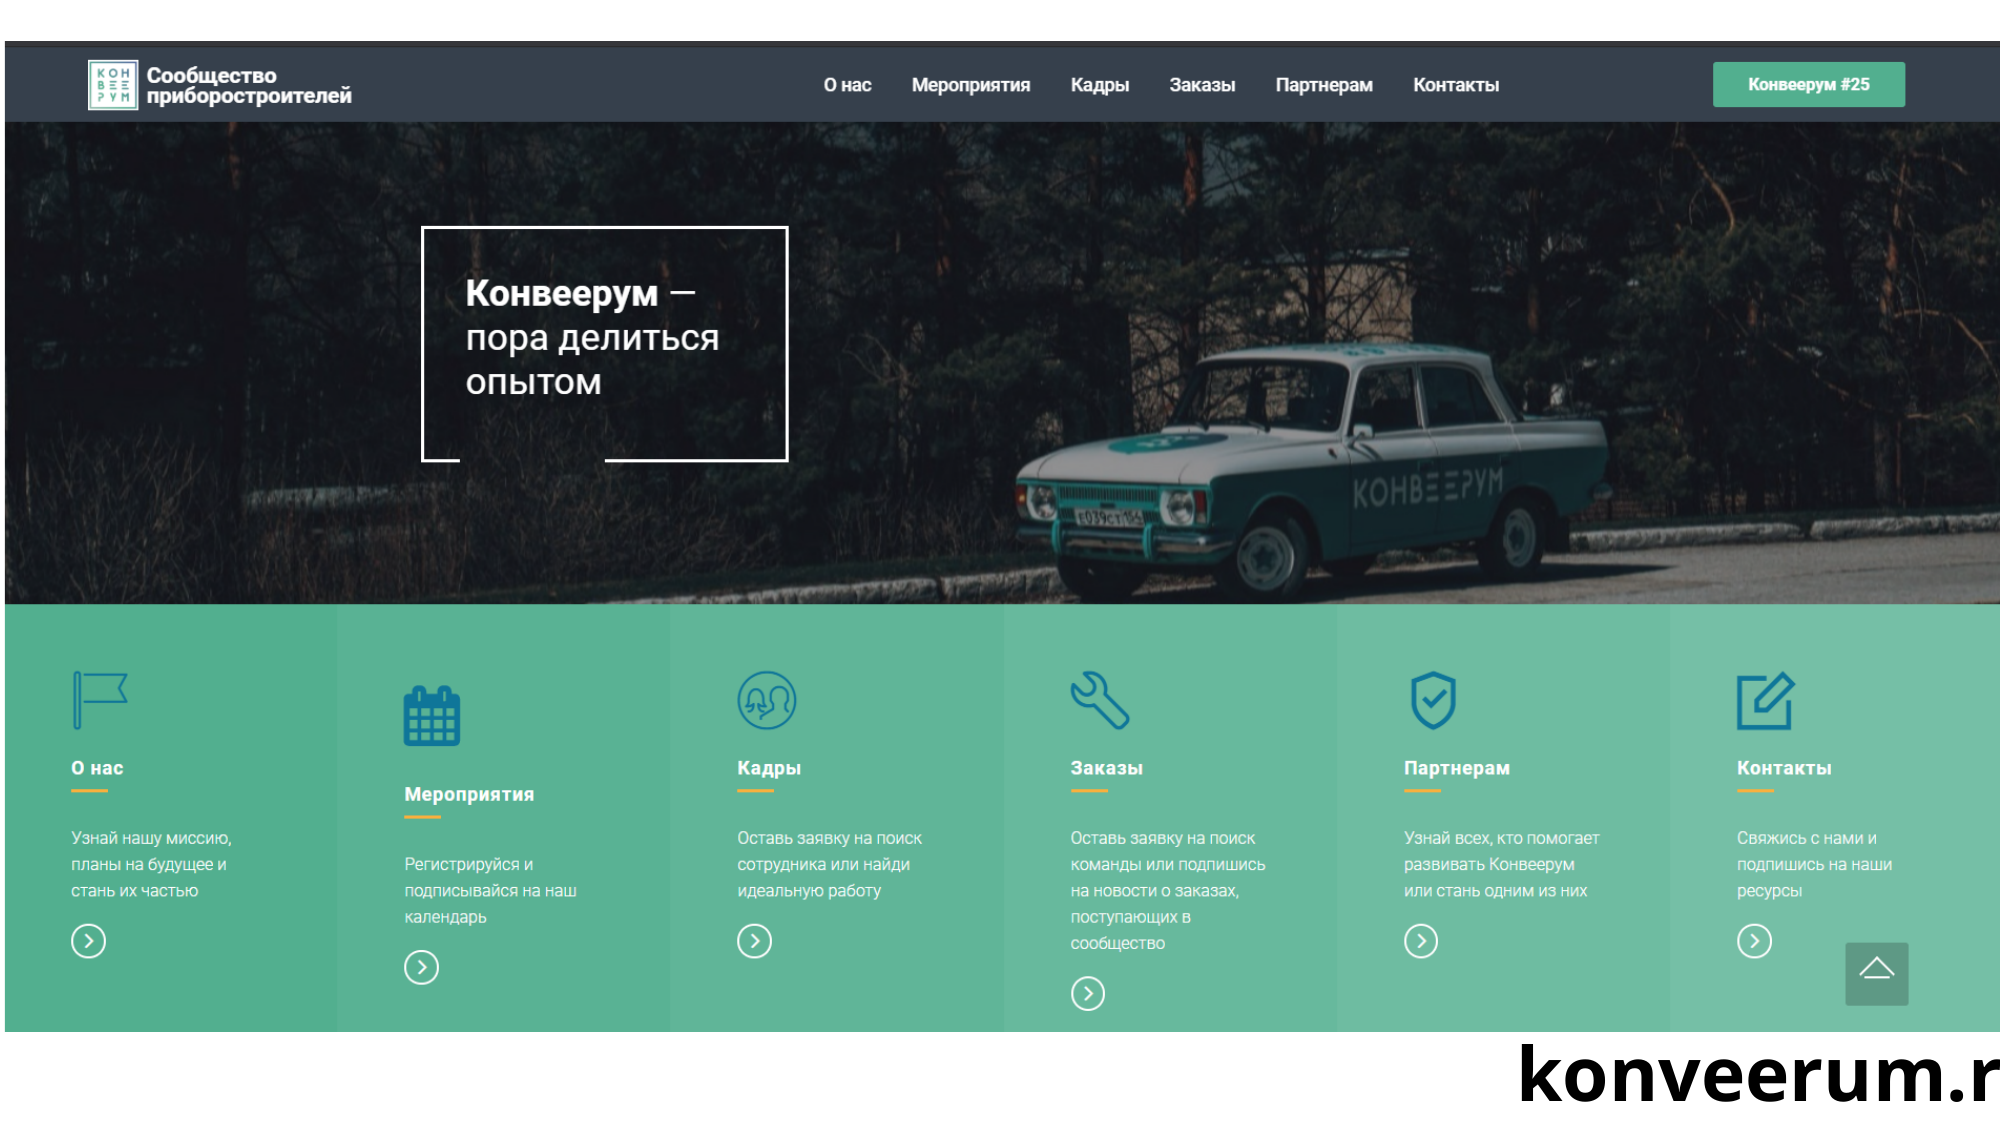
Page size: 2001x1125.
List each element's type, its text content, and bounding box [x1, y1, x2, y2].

text_box konveerum.ru [1501, 1032, 2000, 1124]
picture [4, 41, 2000, 1032]
